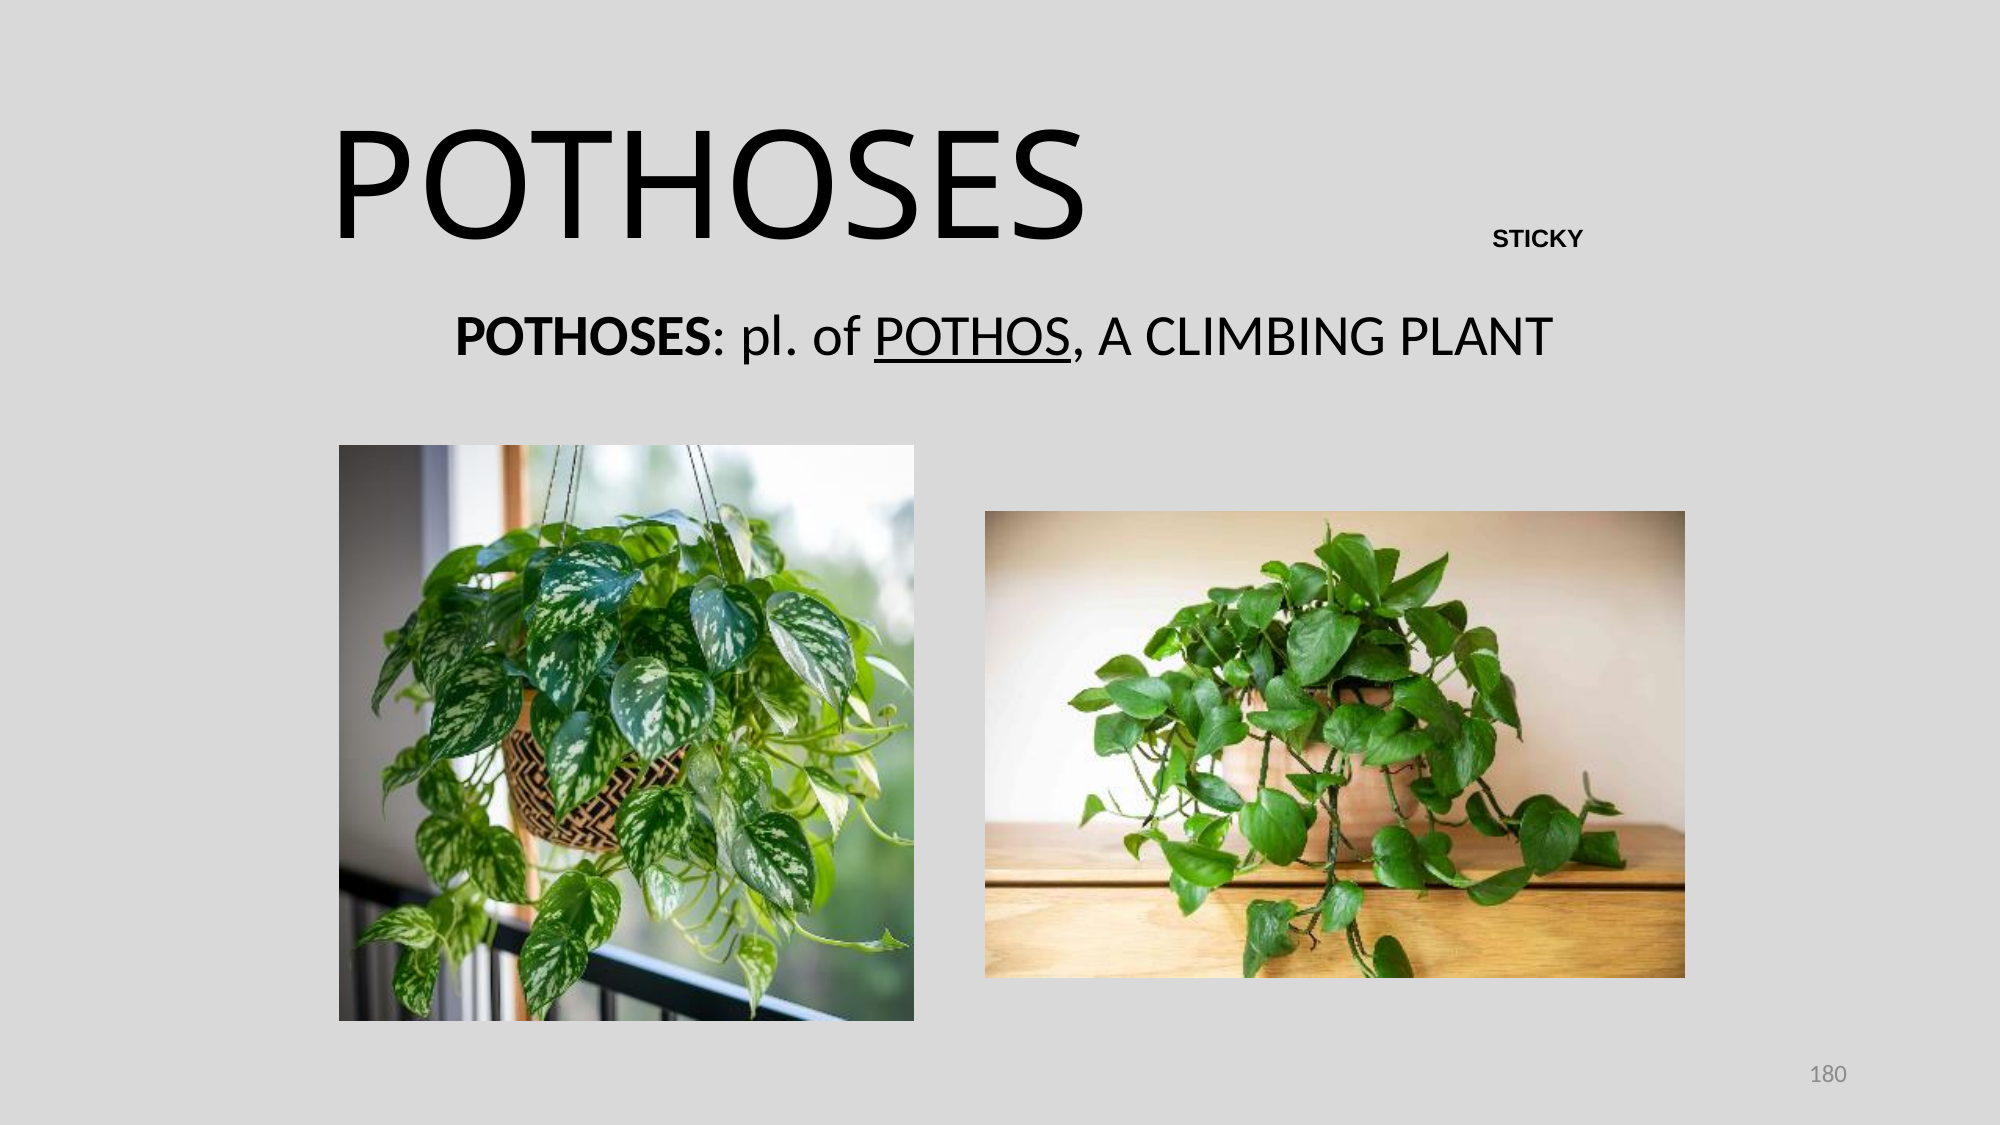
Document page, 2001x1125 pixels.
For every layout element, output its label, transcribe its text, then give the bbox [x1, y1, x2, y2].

slide_number 180 [1412, 1042, 1863, 1103]
text_box POTHOSES [311, 81, 1905, 276]
text_box POTHOSES: pl. of POTHOS, A CLIMBING PLANT [440, 289, 1638, 445]
picture [985, 511, 1685, 978]
picture [339, 445, 914, 1021]
text_box STICKY [1477, 214, 1635, 260]
